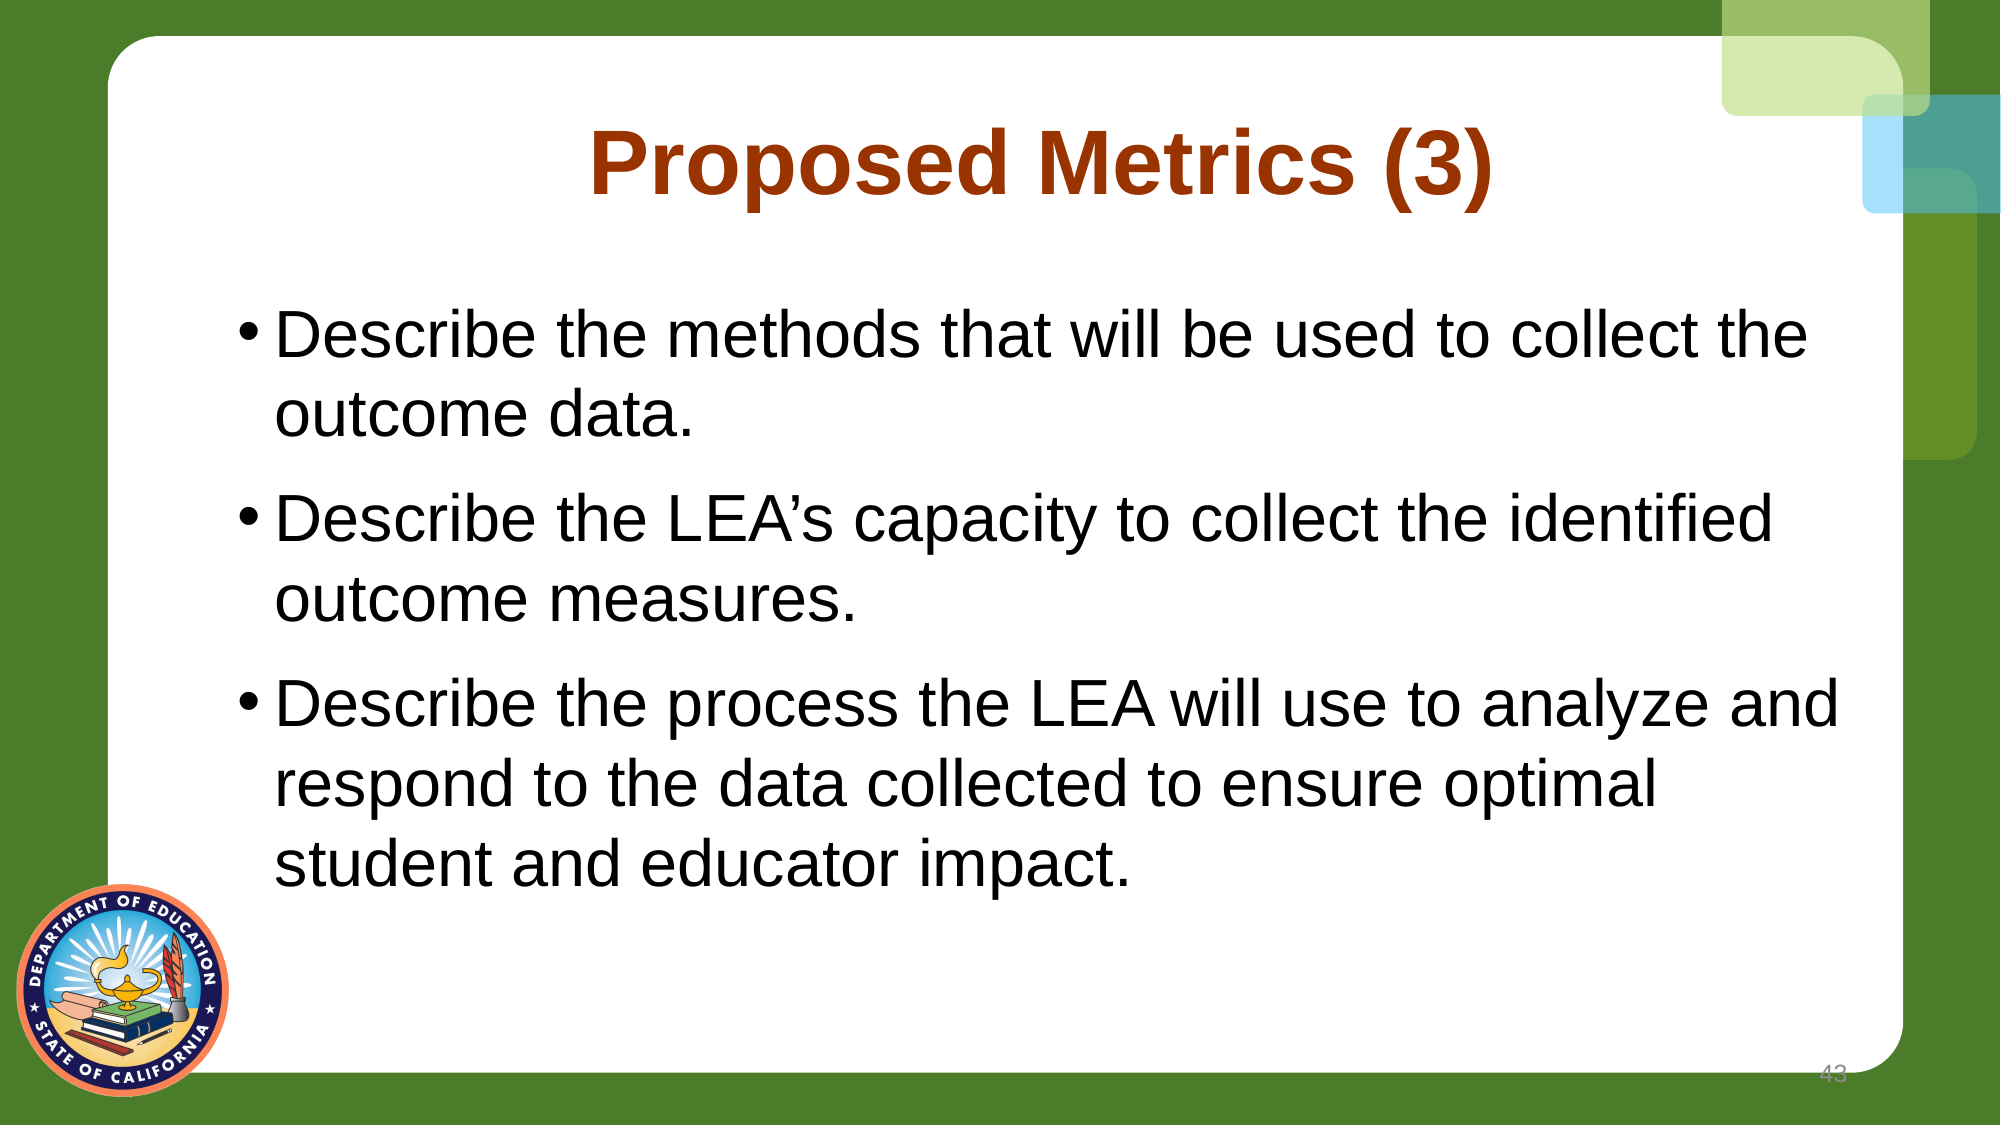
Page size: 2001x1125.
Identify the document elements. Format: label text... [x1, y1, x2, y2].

title Proposed Metrics (3) [222, 59, 1863, 270]
list Describe the methods that will be used to collect the outcome data. Describe the LEA’s capacity to collect the identified outcome measures. Describe the process the LEA will use to analyze and respond to the data collected to ensure optimal student and educator impact. [222, 282, 1863, 1033]
picture [16, 884, 229, 1097]
slide_number 43 [1412, 1042, 1863, 1103]
